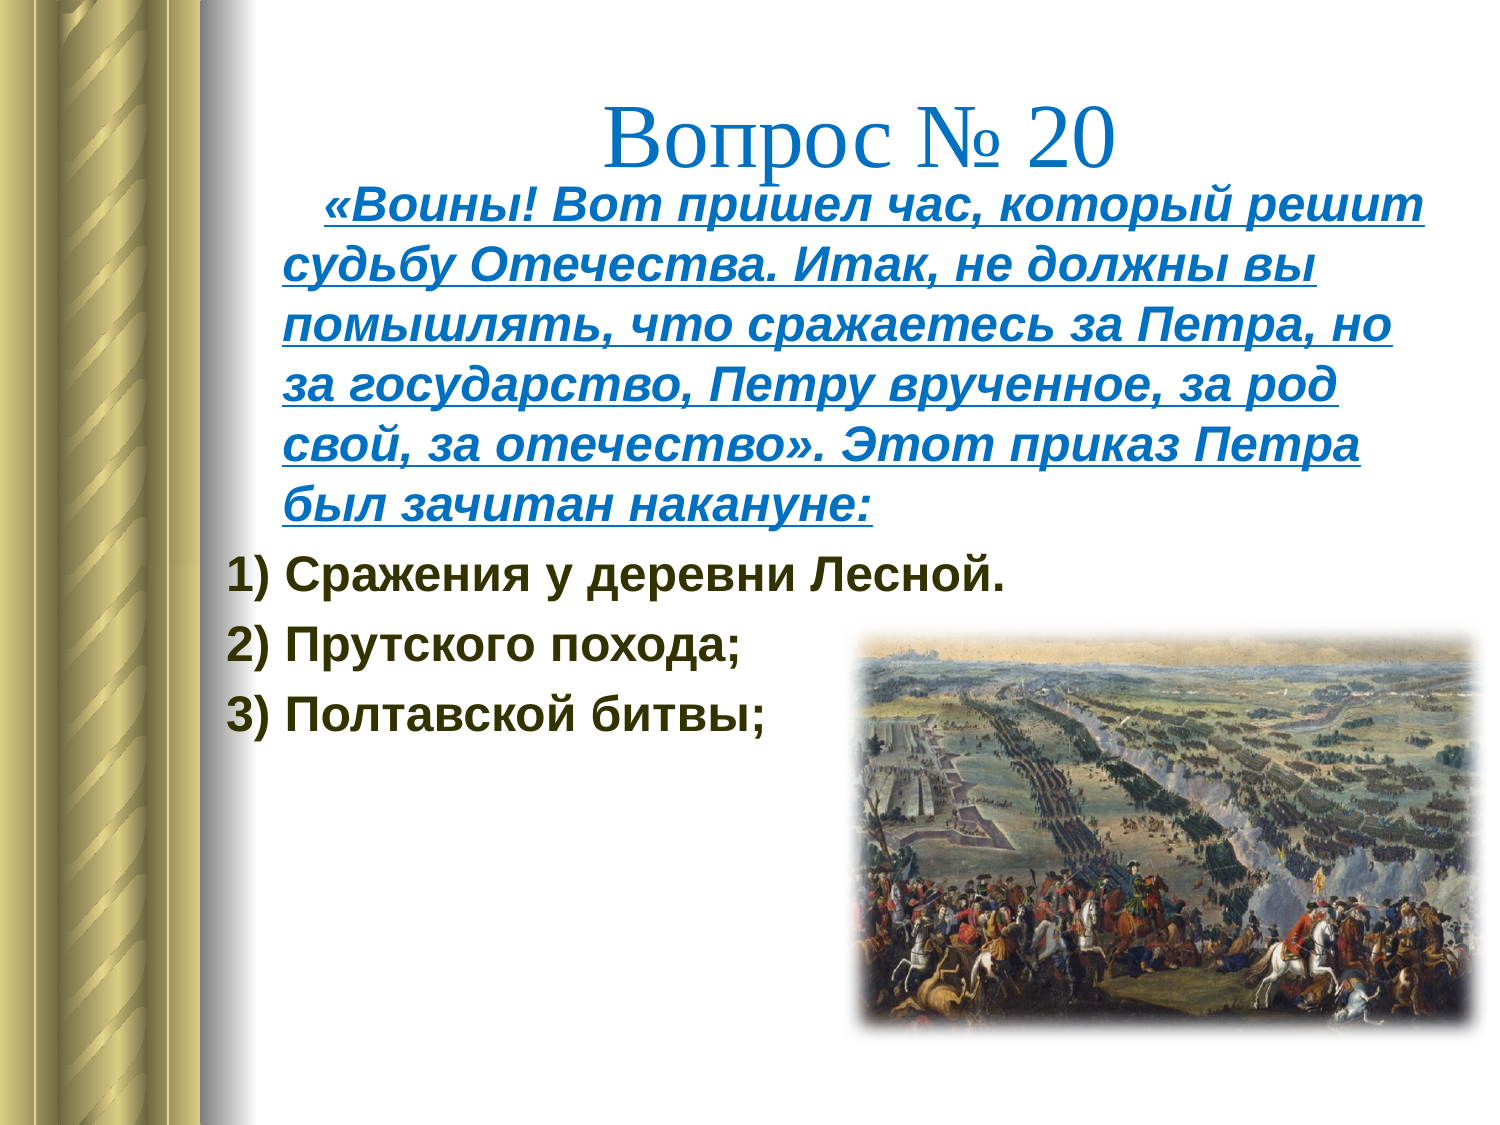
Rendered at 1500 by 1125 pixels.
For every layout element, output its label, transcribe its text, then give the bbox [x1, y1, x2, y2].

picture [843, 620, 1489, 1044]
title Вопрос № 20 [245, 37, 1476, 163]
list «Воины! Вот пришел час, который решит судьбу Отечества. Итак, не должны вы помышлять, что сражаетесь за Петра, но за государство, Петру врученное, за род свой, за отечество». Этот приказ Петра был зачитан накануне: 1) Сражения у деревни Лесной. 2) Прутского похода; 3) Полтавской битвы; [210, 163, 1476, 1024]
